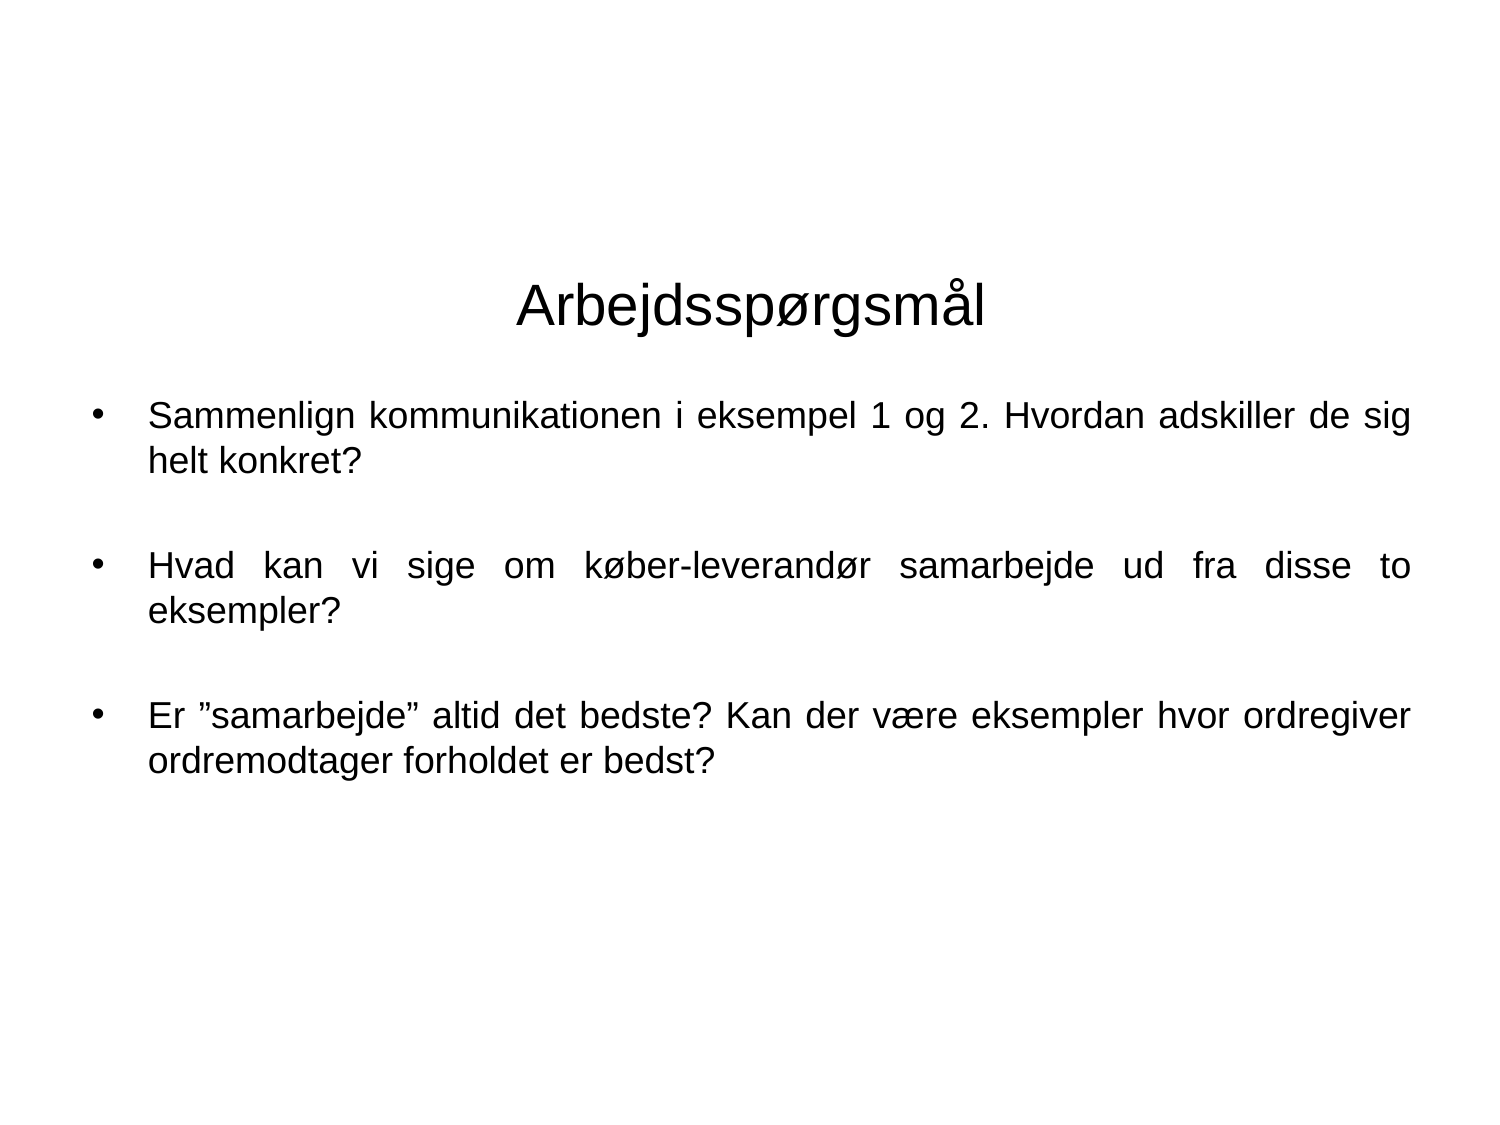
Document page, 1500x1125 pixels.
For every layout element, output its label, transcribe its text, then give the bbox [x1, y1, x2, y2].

list Sammenlign kommunikationen i eksempel 1 og 2. Hvordan adskiller de sig helt konkret? Hvad kan vi sige om køber-leverandør samarbejde ud fra disse to eksempler? Er ”samarbejde” altid det bedste? Kan der være eksempler hvor ordregiver ordremodtager forholdet er bedst? [76, 383, 1427, 1125]
title Arbejdsspørgsmål [76, 208, 1427, 383]
